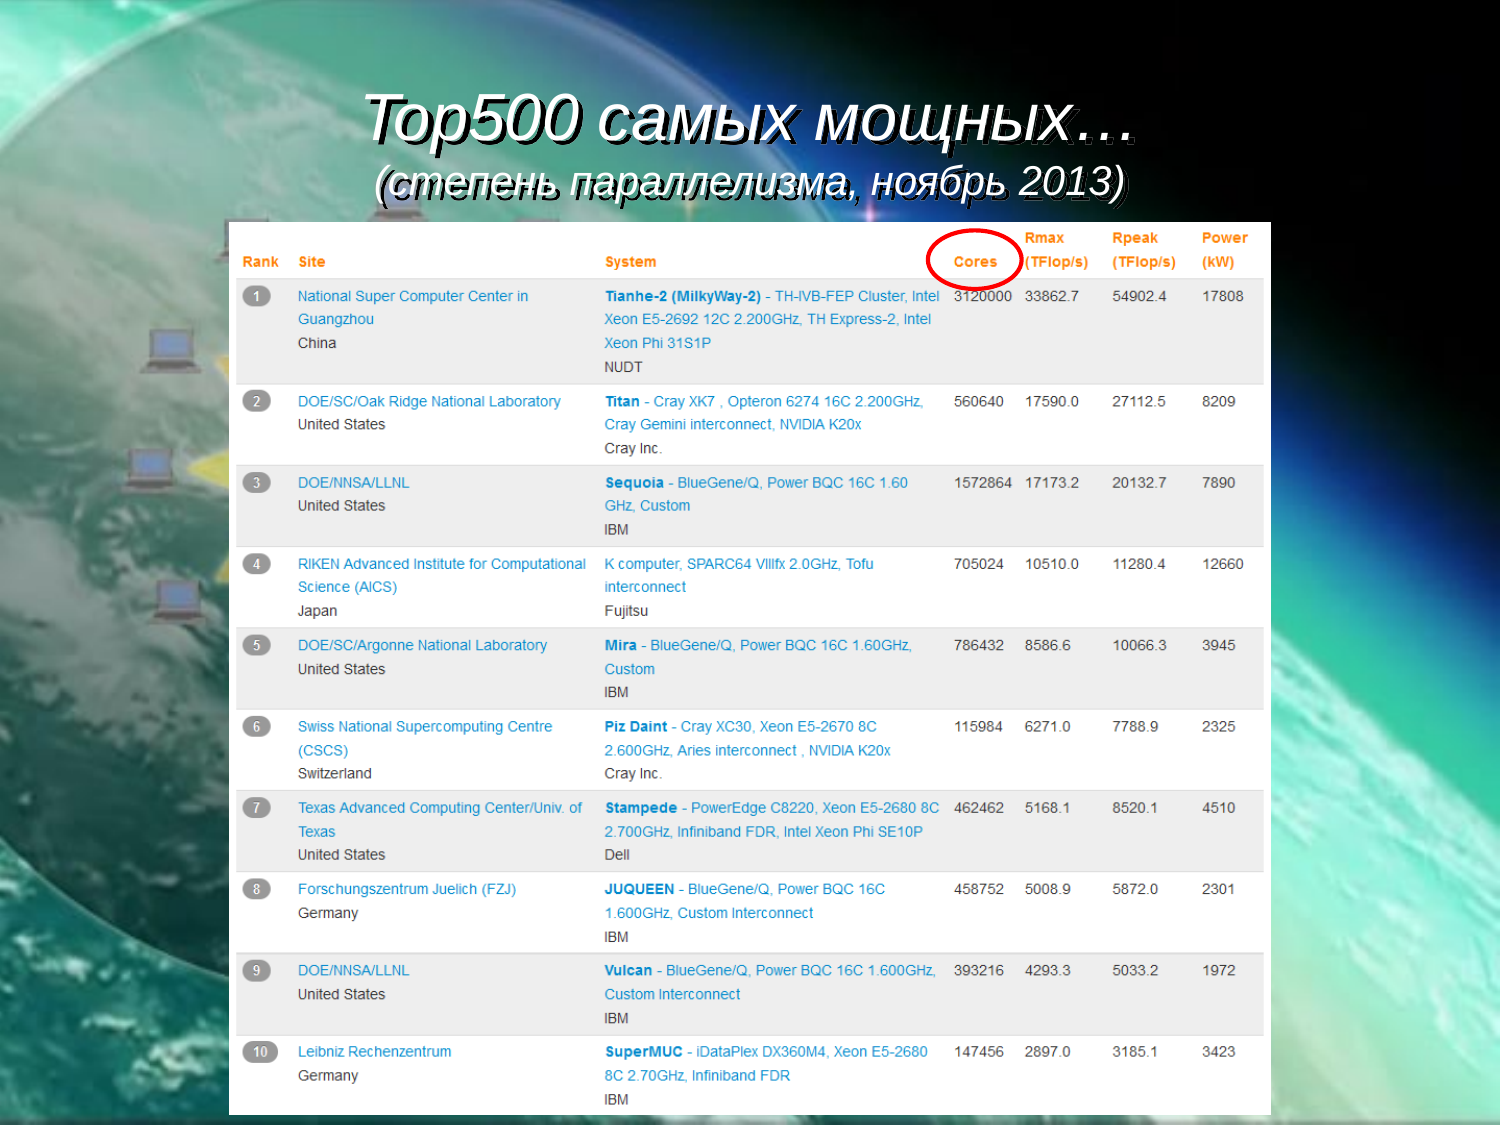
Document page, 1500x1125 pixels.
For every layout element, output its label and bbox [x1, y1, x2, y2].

picture [229, 221, 1271, 1116]
list [0, 0, 1500, 1125]
